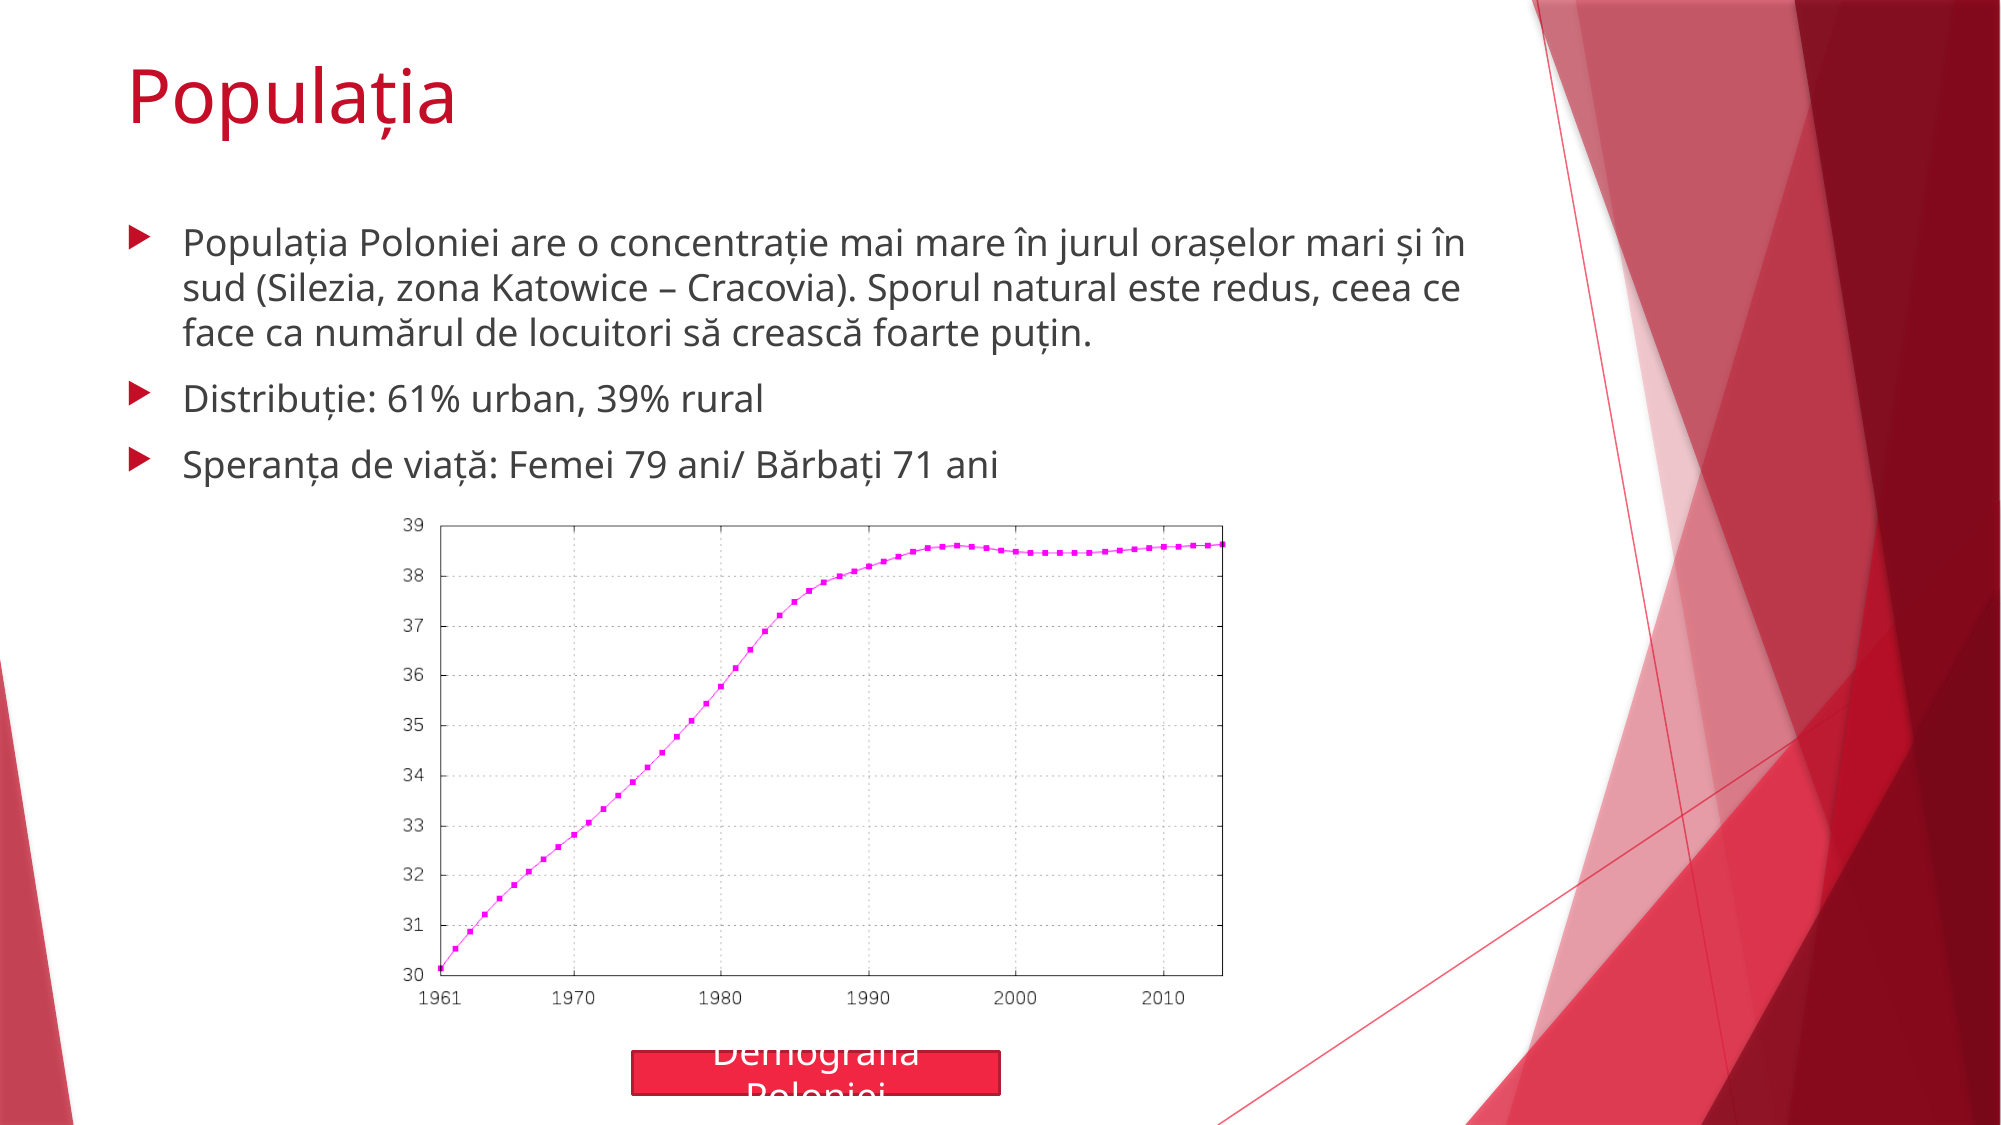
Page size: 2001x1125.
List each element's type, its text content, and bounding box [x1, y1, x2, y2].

list Populația Poloniei are o concentrație mai mare în jurul orașelor mari și în sud (Silezia, zona Katowice – Cracovia). Sporul natural este redus, ceea ce face ca numărul de locuitori să crească foarte puțin. Distribuție: 61% urban, 39% rural Speranța de viață: Femei 79 ani/ Bărbați 71 ani [111, 211, 1522, 502]
picture [372, 500, 1260, 1023]
text_box Demografia Poloniei [631, 1050, 1001, 1096]
title Populația [111, 41, 1522, 182]
